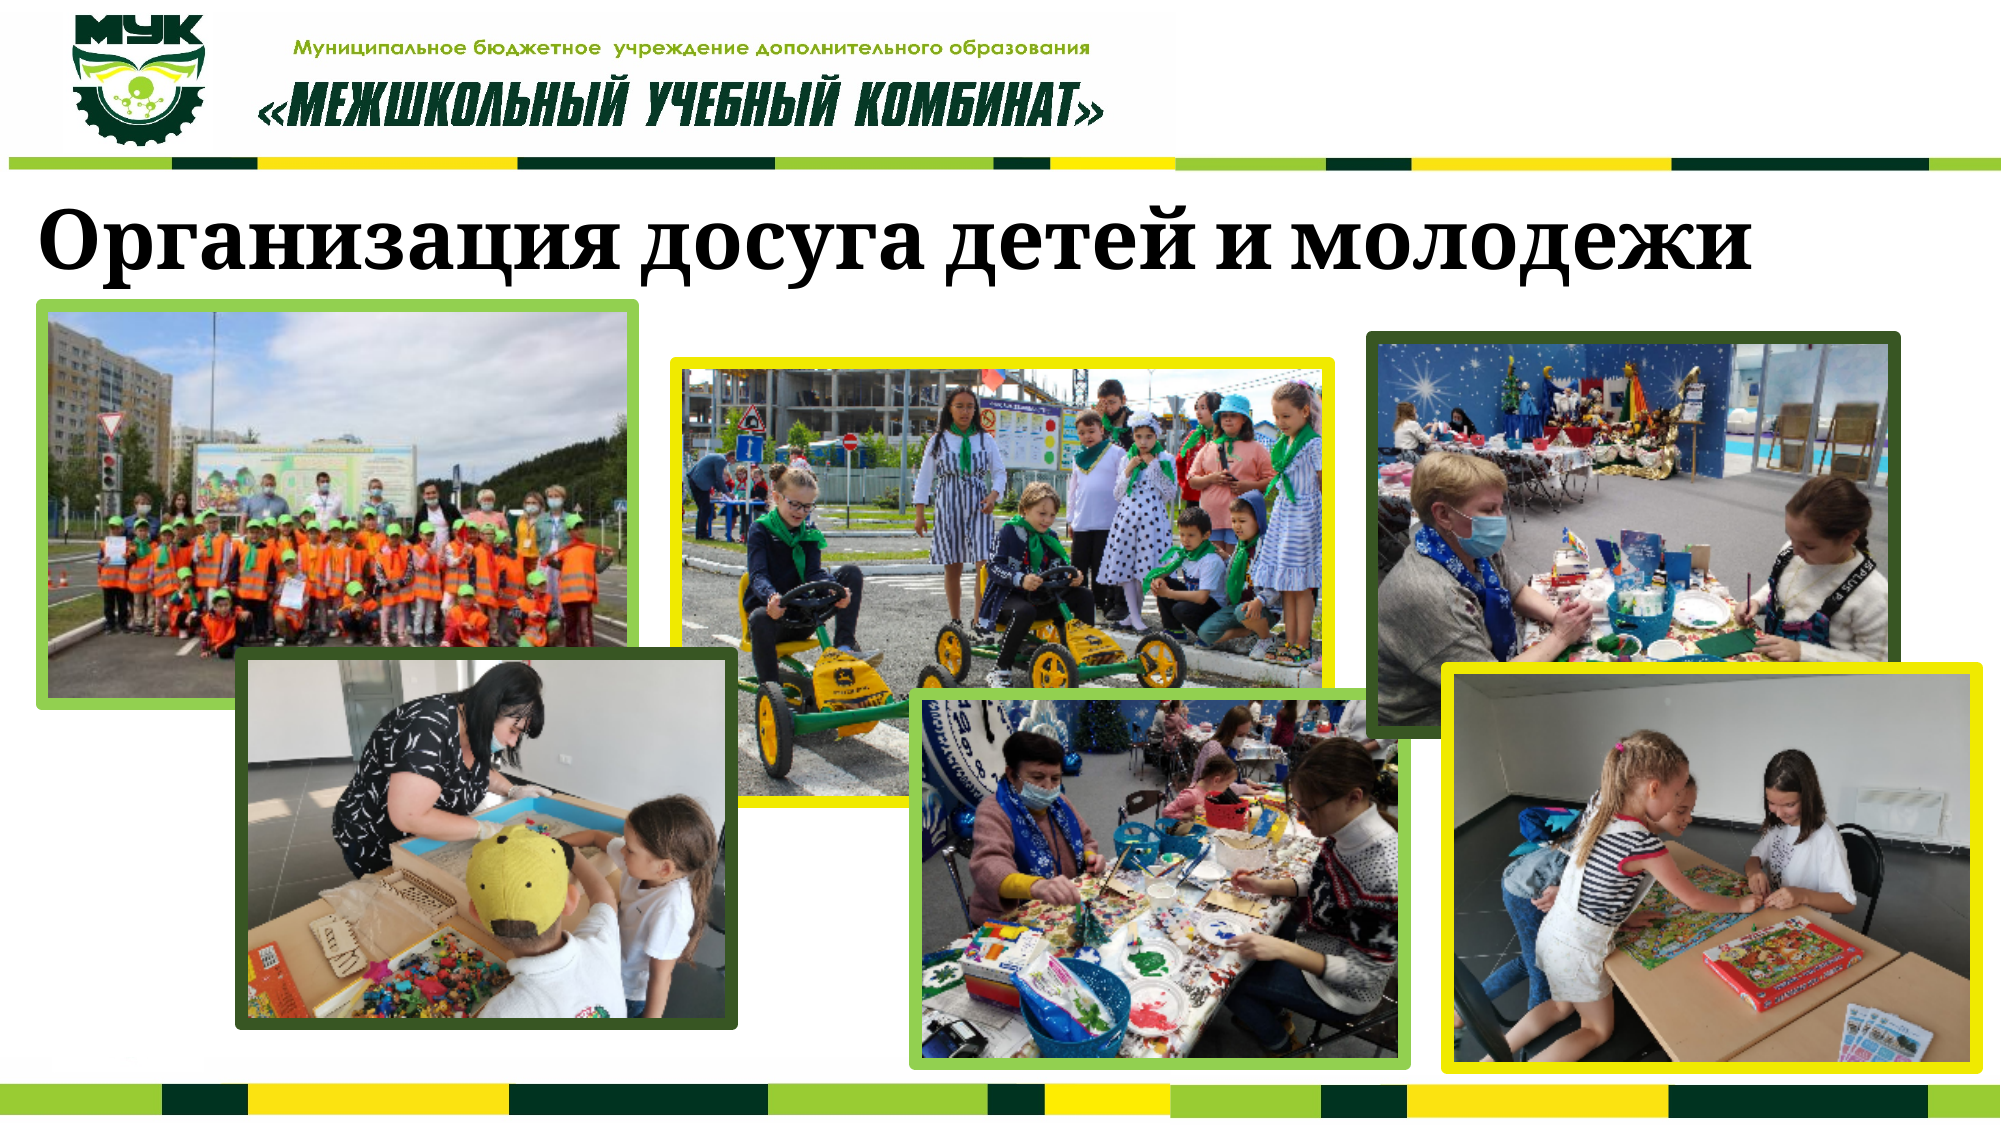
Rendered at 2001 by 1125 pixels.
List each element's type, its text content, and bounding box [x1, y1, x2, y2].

title Организация досуга детей и молодежи [21, 185, 1983, 300]
picture [48, 311, 1971, 1062]
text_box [0, 1057, 2000, 1125]
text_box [0, 11, 2000, 173]
